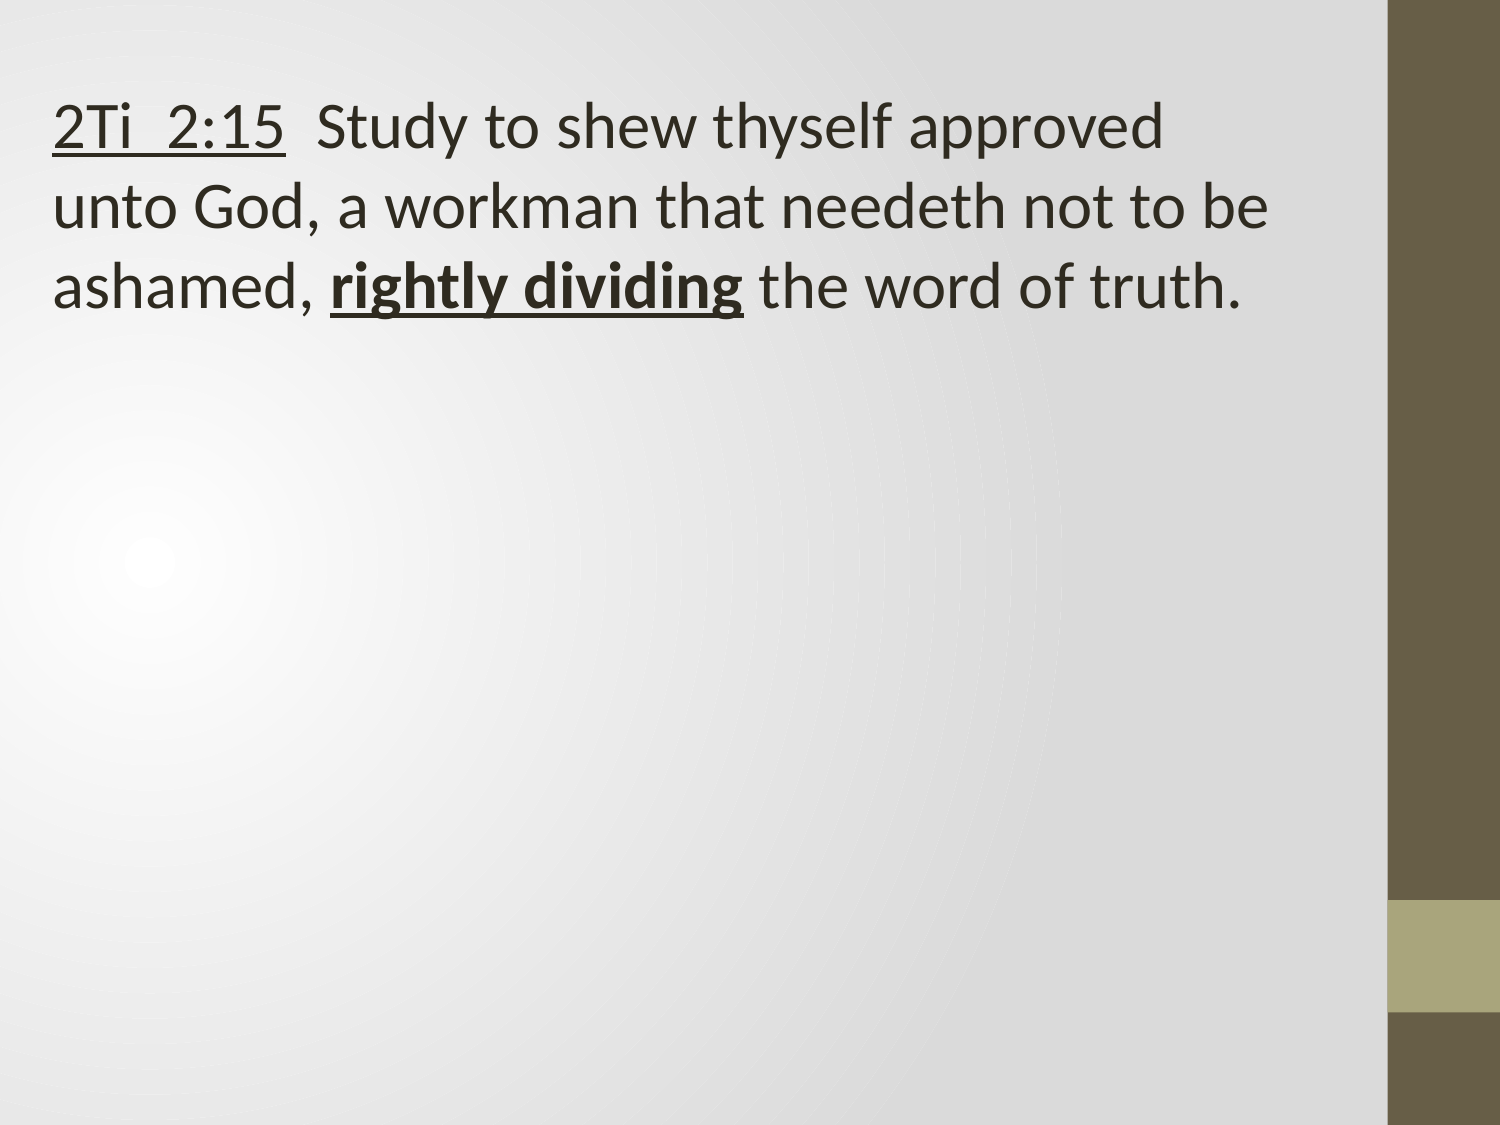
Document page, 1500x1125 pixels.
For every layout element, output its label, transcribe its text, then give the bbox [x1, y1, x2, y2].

text_box 2Ti_2:15 Study to shew thyself approved unto God, a workman that needeth not to be ashamed, rightly dividing the word of truth. [37, 74, 1313, 330]
